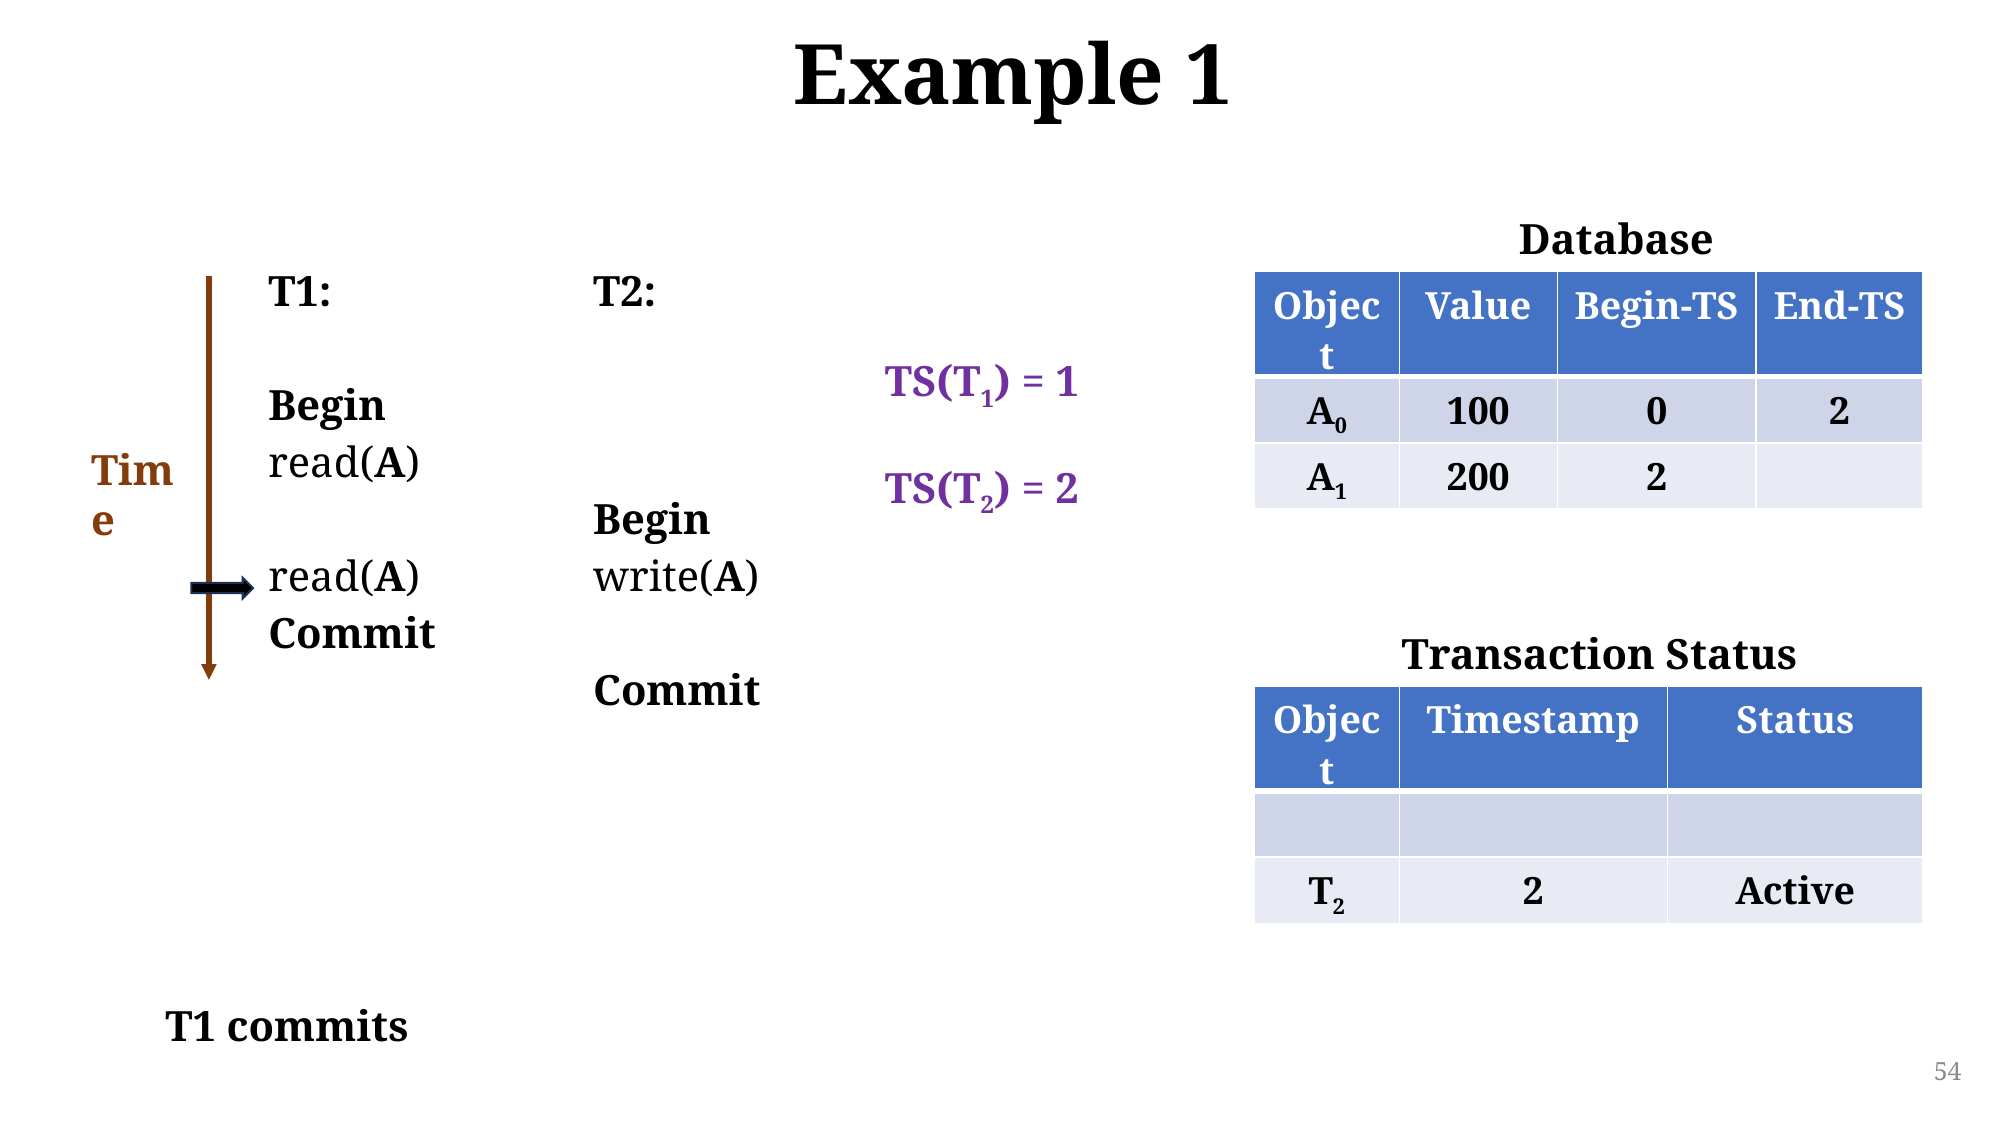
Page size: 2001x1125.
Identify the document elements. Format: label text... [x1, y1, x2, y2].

table_cell T2 [1255, 858, 1399, 923]
text_box [211, 575, 255, 601]
slide_number 54 [1526, 1042, 1977, 1103]
table_cell [1255, 794, 1399, 856]
table_cell A0 [1255, 379, 1399, 442]
table_cell [1668, 794, 1922, 856]
table_cell 100 [1400, 379, 1557, 442]
title Example 1 [150, 3, 1876, 152]
text_box Transaction Status [1386, 620, 1812, 686]
table_cell [1400, 794, 1667, 856]
table_header Value [1400, 272, 1557, 374]
table_cell [1757, 444, 1922, 508]
table_cell Active [1668, 858, 1922, 923]
text_box Database [1503, 205, 1729, 271]
table_cell A1 [1255, 444, 1399, 508]
table_cell 0 [1558, 379, 1755, 442]
text_box T1 commits [150, 992, 1791, 1058]
table_cell 200 [1400, 444, 1557, 508]
table_header Status [1668, 687, 1922, 788]
table_cell 2 [1558, 444, 1755, 508]
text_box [76, 275, 211, 680]
table_header T1: Begin read(A) read(A) Commit [253, 254, 578, 758]
table_cell 2 [1400, 858, 1667, 923]
table_header Object [1255, 687, 1399, 788]
text_box TS(T1) = 1 TS(T2) = 2 [870, 347, 1094, 527]
table_header Begin-TS [1558, 272, 1755, 374]
table_header End-TS [1757, 272, 1922, 374]
table_header Timestamp [1400, 687, 1667, 788]
table_cell 2 [1757, 379, 1922, 442]
table_header T2: Begin write(A) Commit [578, 254, 886, 758]
table_header Object [1255, 272, 1399, 374]
